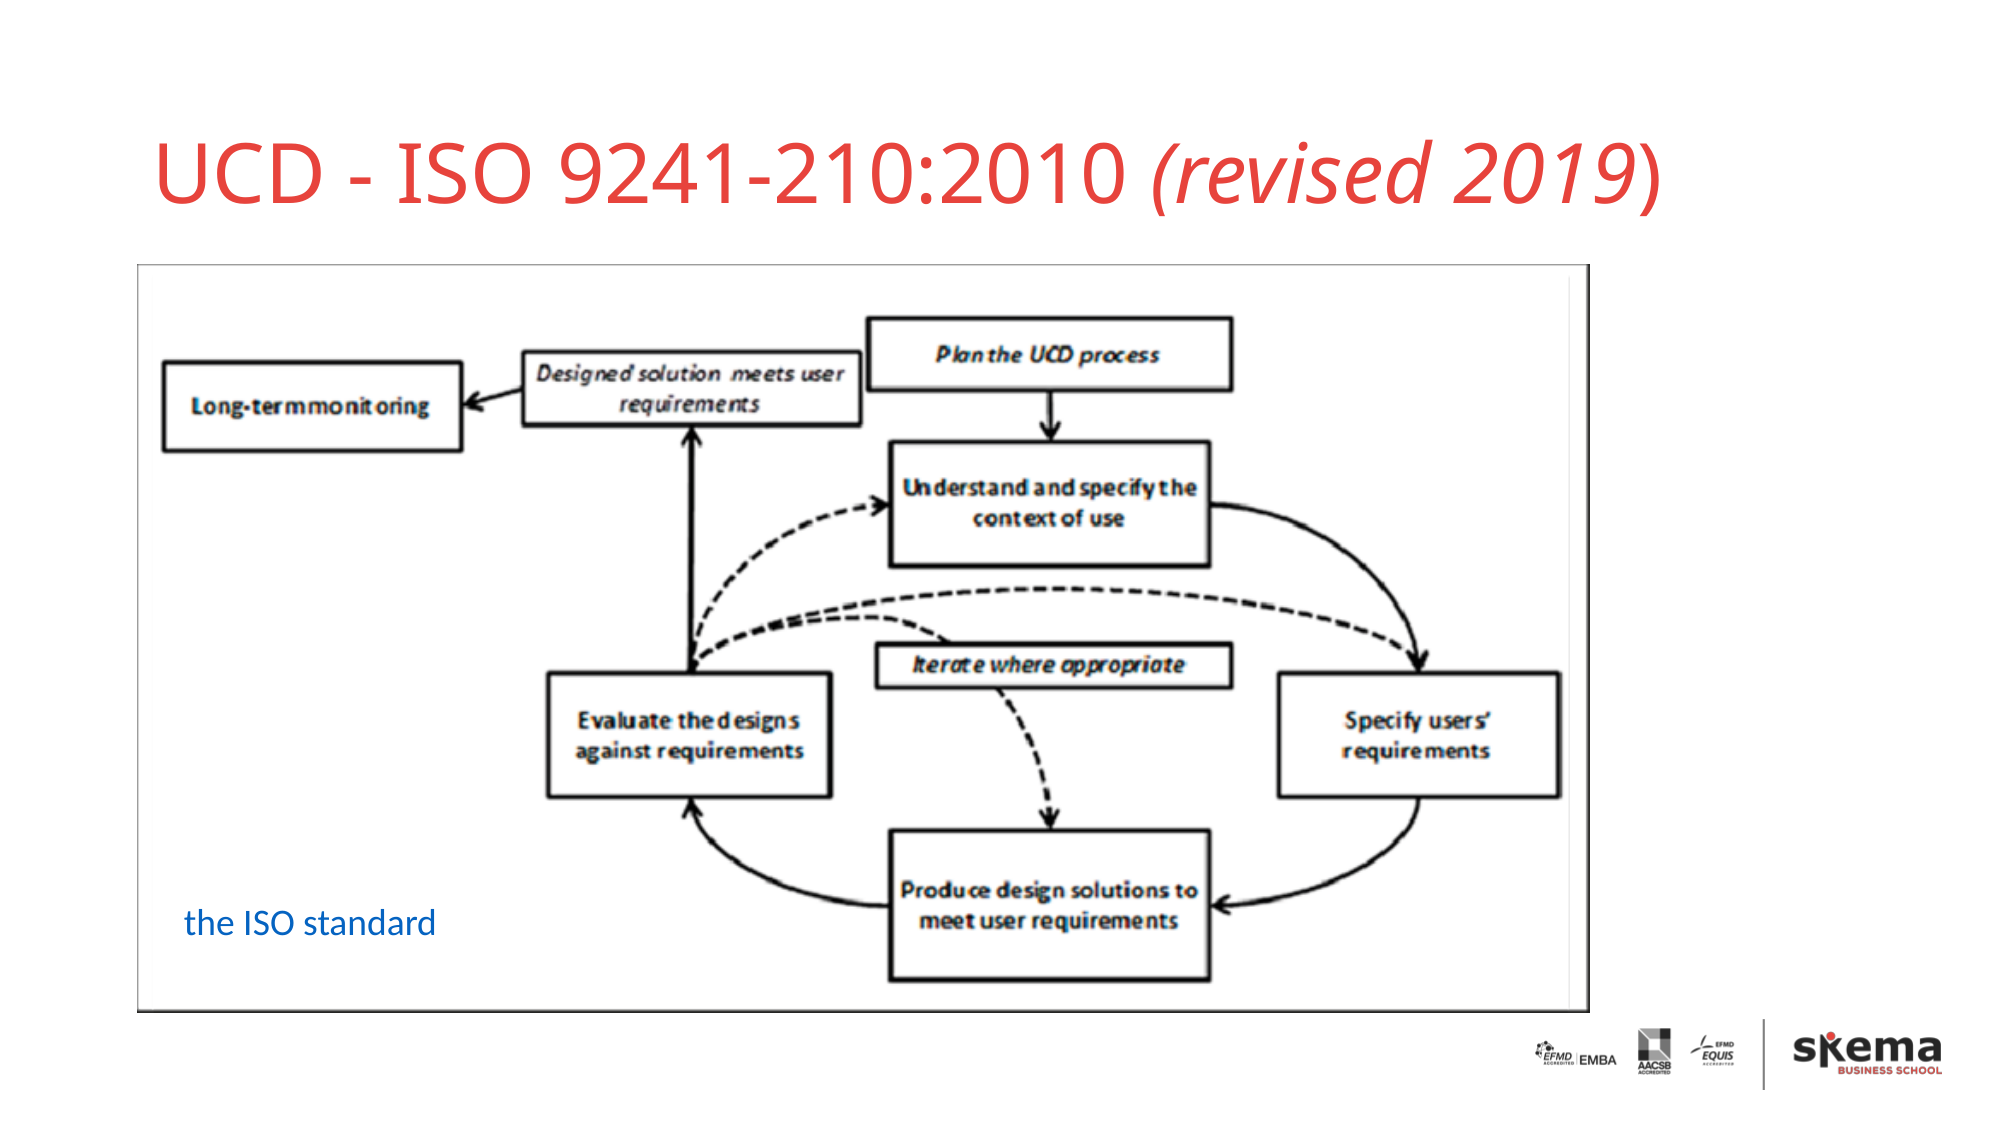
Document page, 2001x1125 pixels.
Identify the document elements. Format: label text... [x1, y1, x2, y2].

picture [137, 264, 1590, 1013]
title UCD - ISO 9241-210:2010 (revised 2019) [137, 115, 1854, 230]
picture [1535, 1019, 1942, 1090]
